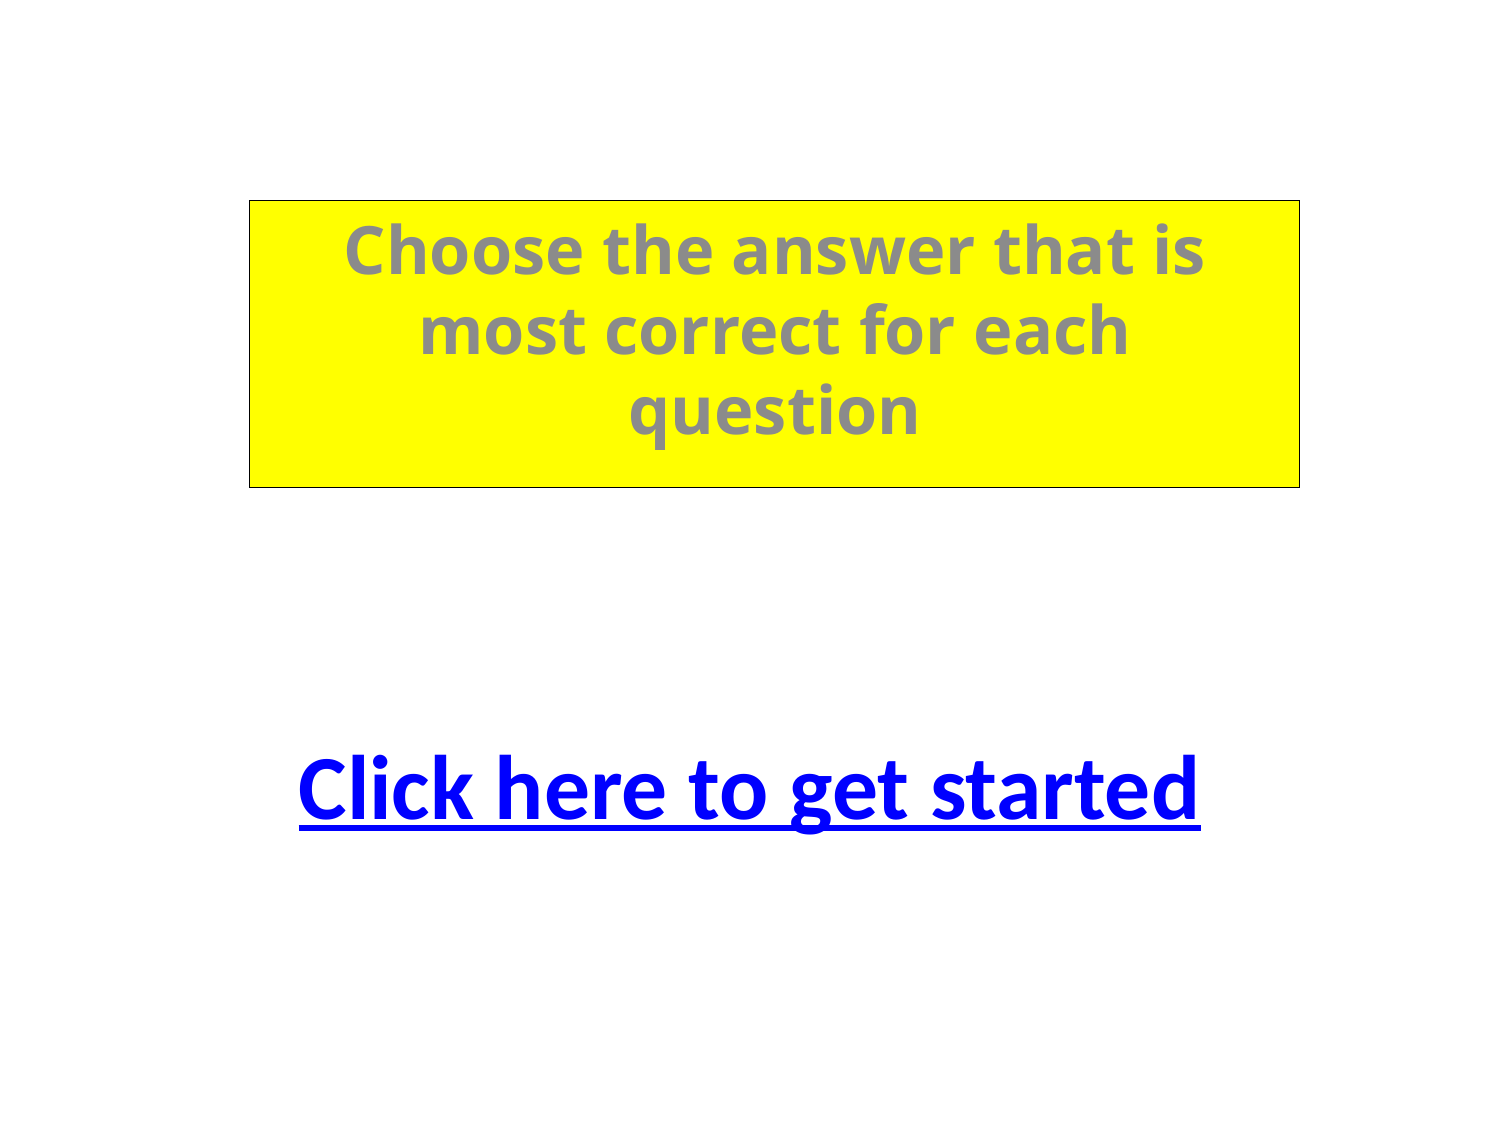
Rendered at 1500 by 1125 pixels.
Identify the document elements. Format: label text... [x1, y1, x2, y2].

subtitle Choose the answer that is most correct for each question [249, 200, 1300, 488]
title Click here to get started [112, 662, 1388, 904]
